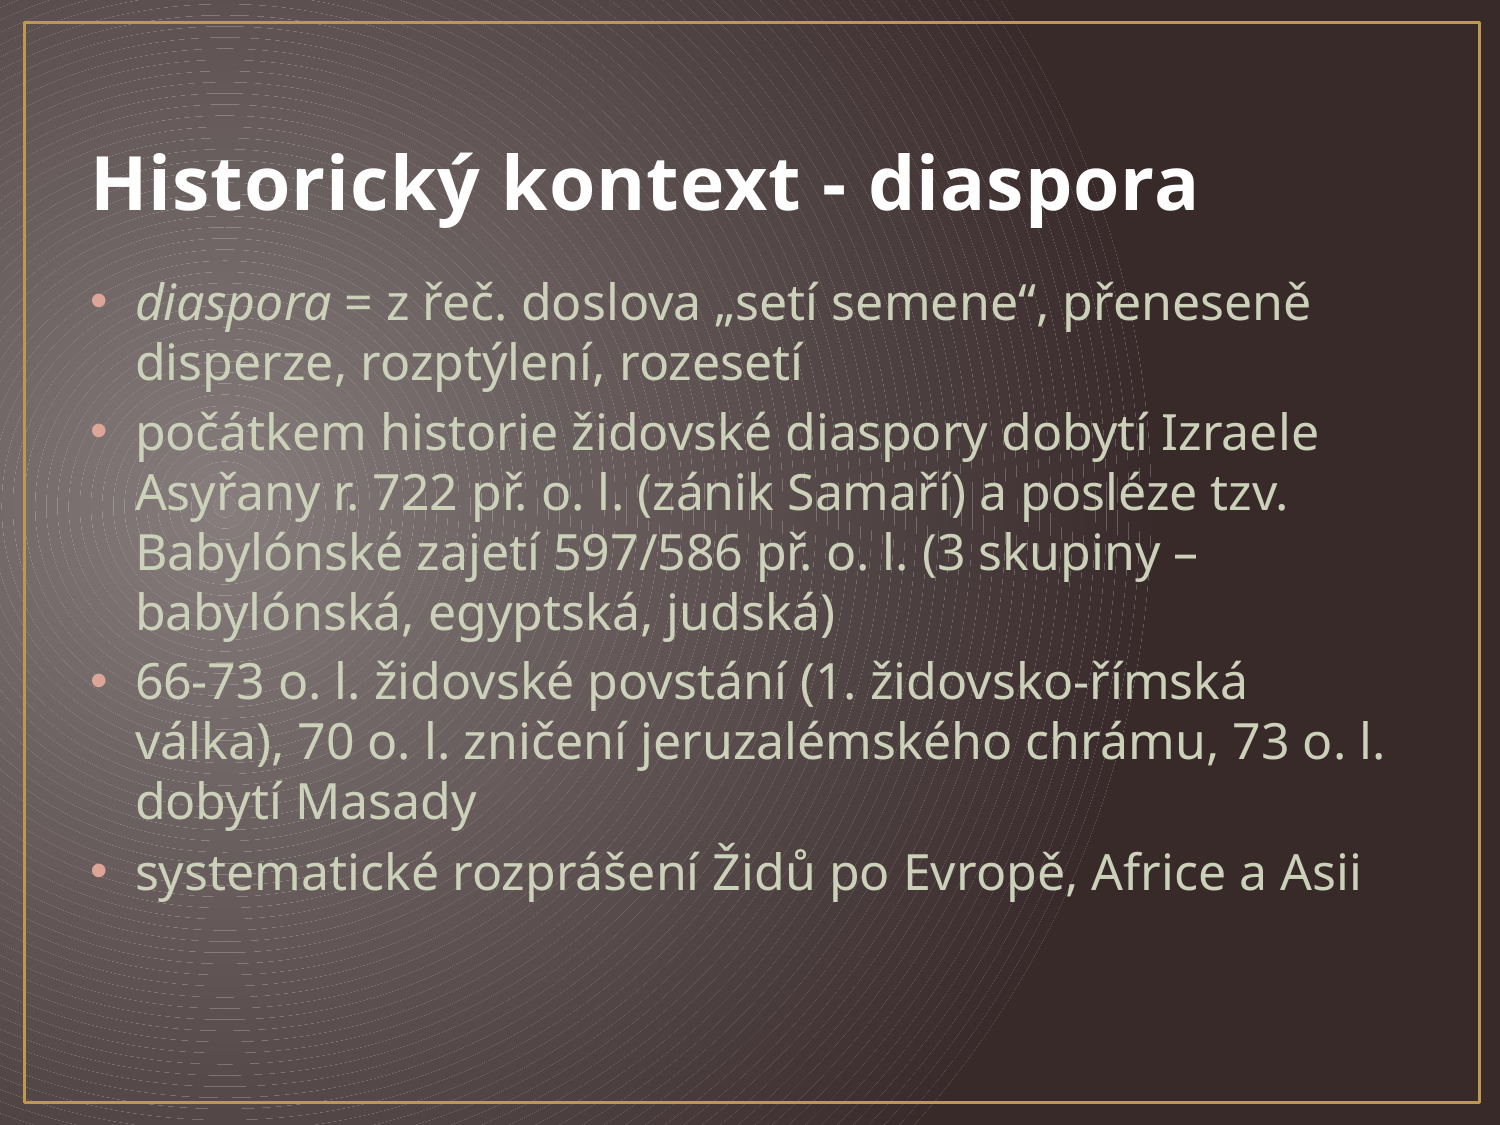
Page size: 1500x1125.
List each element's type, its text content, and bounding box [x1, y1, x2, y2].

list diaspora = z řeč. doslova „setí semene“, přeneseně disperze, rozptýlení, rozesetí počátkem historie židovské diaspory dobytí Izraele Asyřany r. 722 př. o. l. (zánik Samaří) a posléze tzv. Babylónské zajetí 597/586 př. o. l. (3 skupiny – babylónská, egyptská, judská) 66-73 o. l. židovské povstání (1. židovsko-římská válka), 70 o. l. zničení jeruzalémského chrámu, 73 o. l. dobytí Masady systematické rozprášení Židů po Evropě, Africe a Asii [75, 262, 1425, 1005]
title Historický kontext - diaspora [75, 45, 1425, 233]
